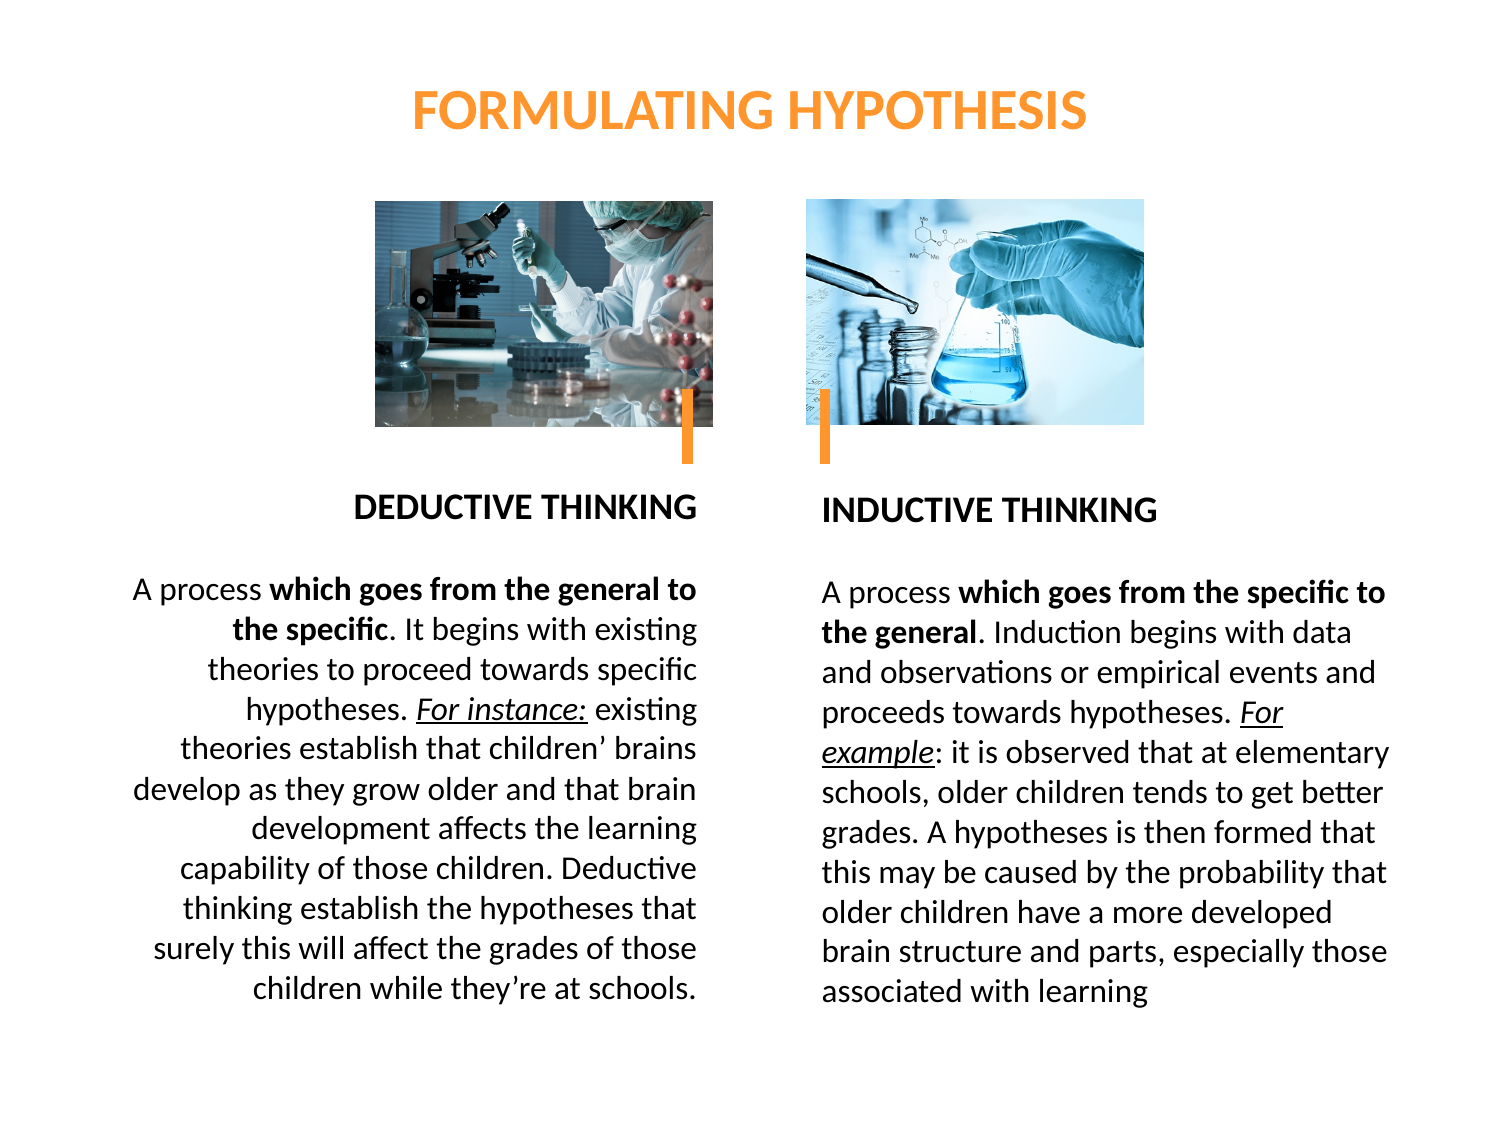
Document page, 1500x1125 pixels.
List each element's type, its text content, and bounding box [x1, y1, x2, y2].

text_box FORMULATING HYPOTHESIS [397, 64, 1103, 149]
picture [375, 201, 713, 427]
text_box INDUCTIVE THINKING A process which goes from the specific to the general. Induction begins with data and observations or empirical events and proceeds towards hypotheses. For example: it is observed that at elementary schools, older children tends to get better grades. A hypotheses is then formed that this may be caused by the probability that older children have a more developed brain structure and parts, especially those associated with learning [806, 478, 1407, 1017]
picture [806, 199, 1145, 425]
text_box DEDUCTIVE THINKING A process which goes from the general to the specific. It begins with existing theories to proceed towards specific hypotheses. For instance: existing theories establish that children’ brains develop as they grow older and that brain development affects the learning capability of those children. Deductive thinking establish the hypotheses that surely this will affect the grades of those children while they’re at schools. [112, 474, 713, 1014]
